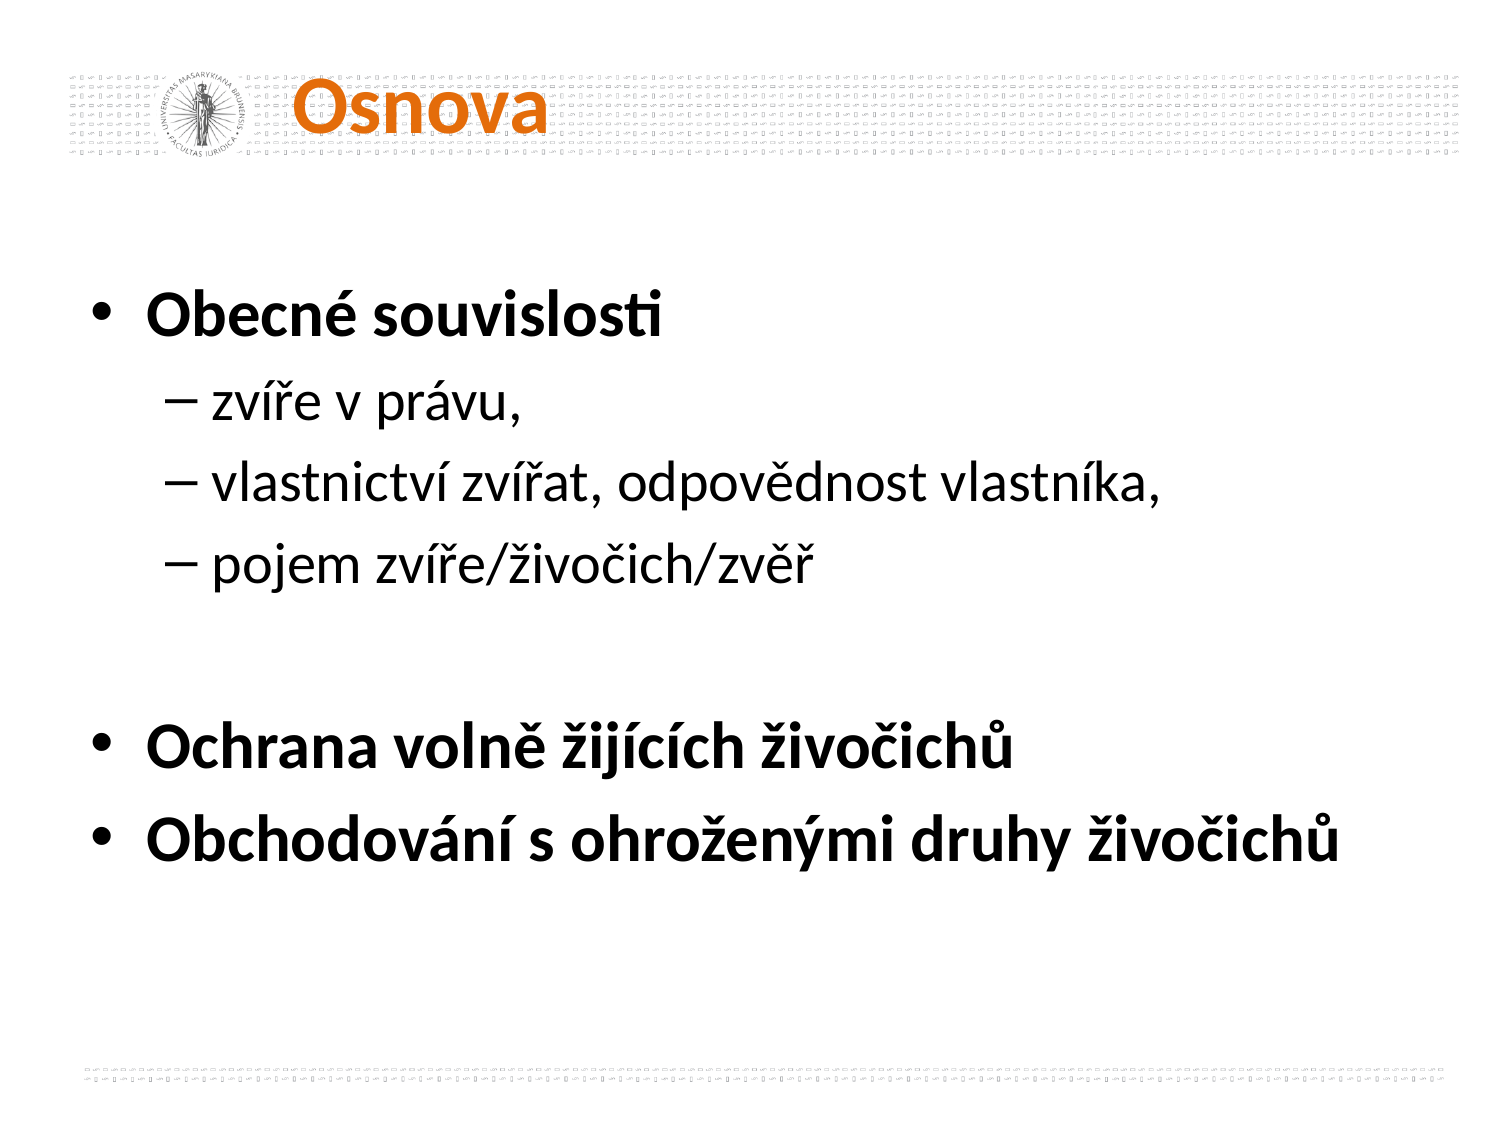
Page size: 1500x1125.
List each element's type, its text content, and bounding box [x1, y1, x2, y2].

picture [13, 1039, 1500, 1116]
list Obecné souvislosti zvíře v právu, vlastnictví zvířat, odpovědnost vlastníka, pojem zvíře/živočich/zvěř Ochrana volně žijících živočichů Obchodování s ohroženými druhy živočichů [75, 262, 1425, 1005]
picture [0, 42, 1500, 200]
